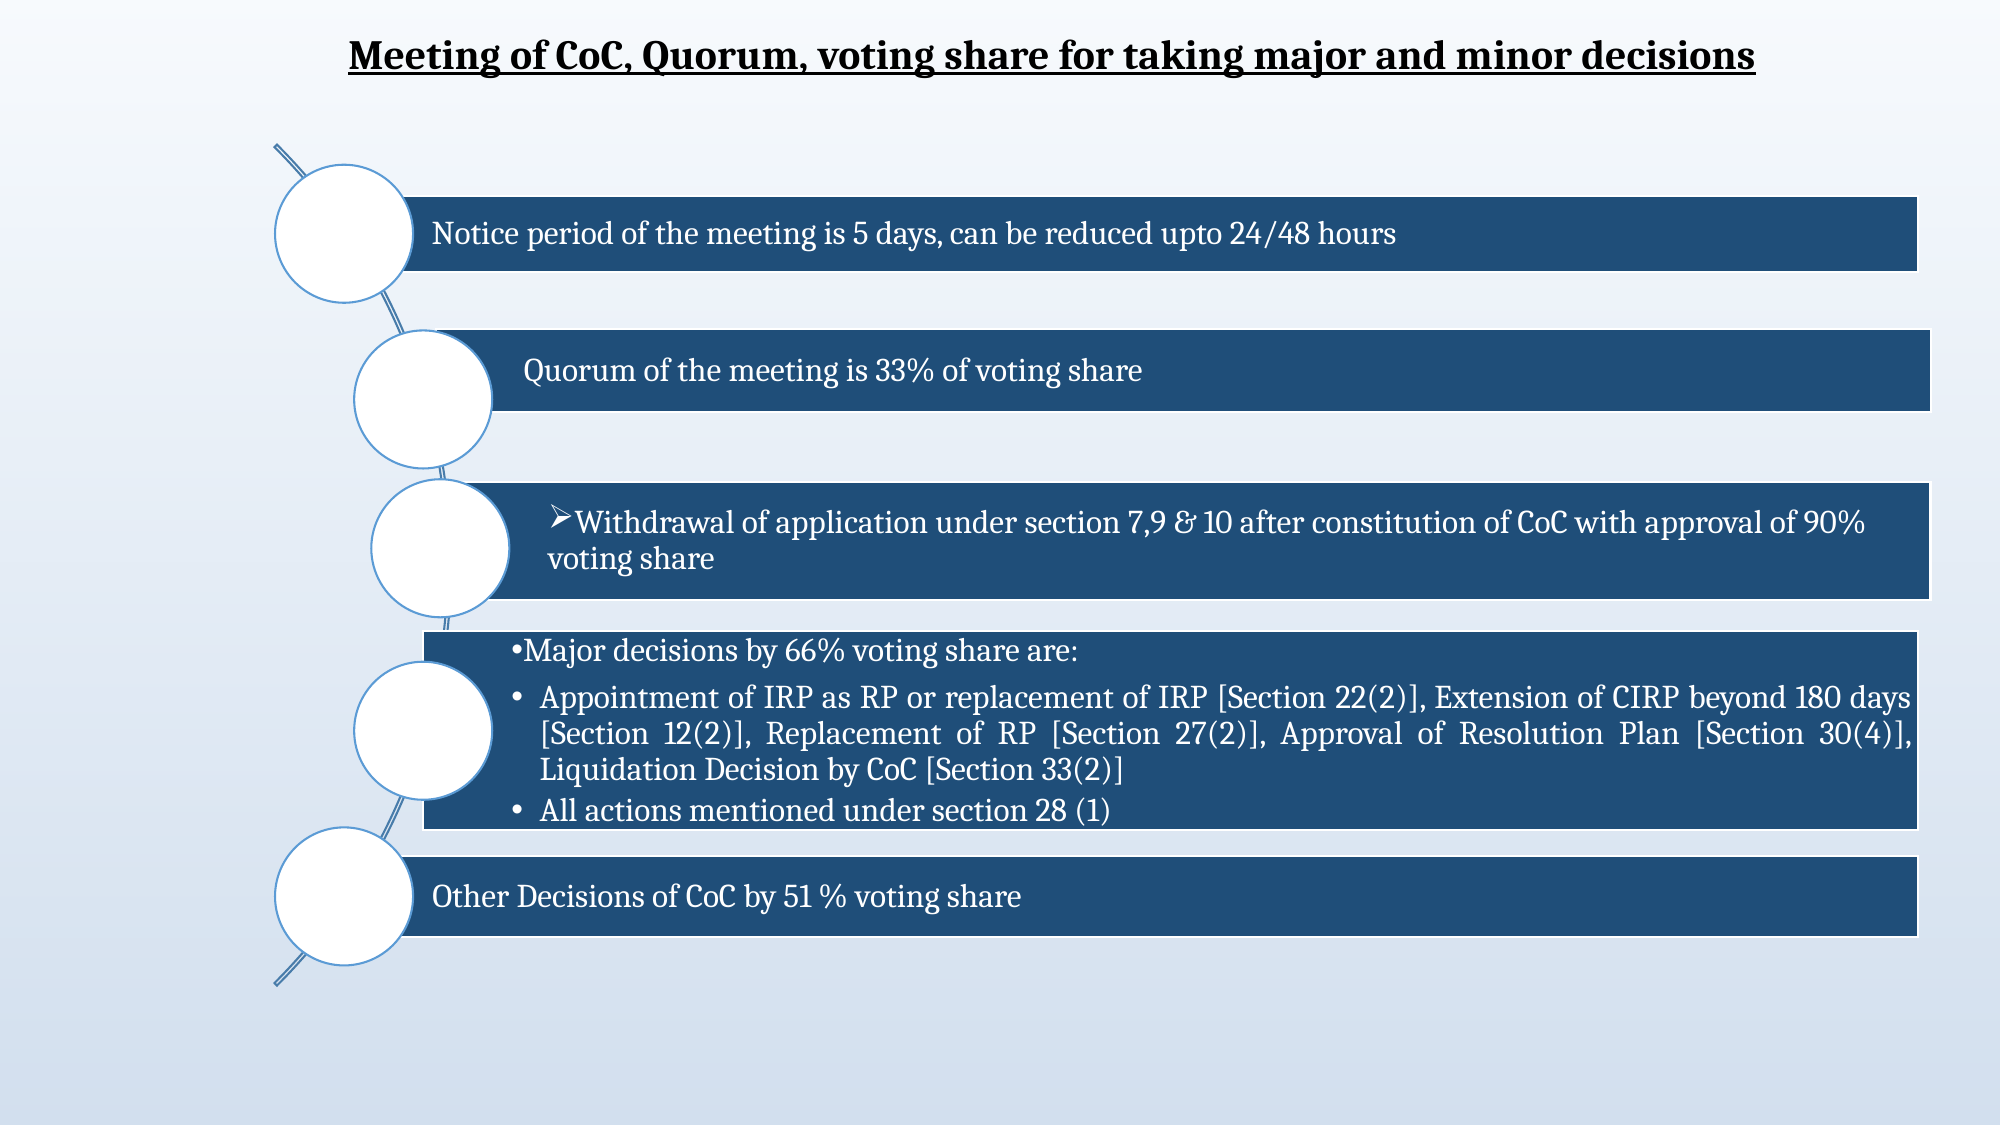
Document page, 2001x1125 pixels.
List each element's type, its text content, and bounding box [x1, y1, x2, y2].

text_box Meeting of CoC, Quorum, voting share for taking major and minor decisions [260, 20, 1986, 86]
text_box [260, 123, 1931, 1007]
